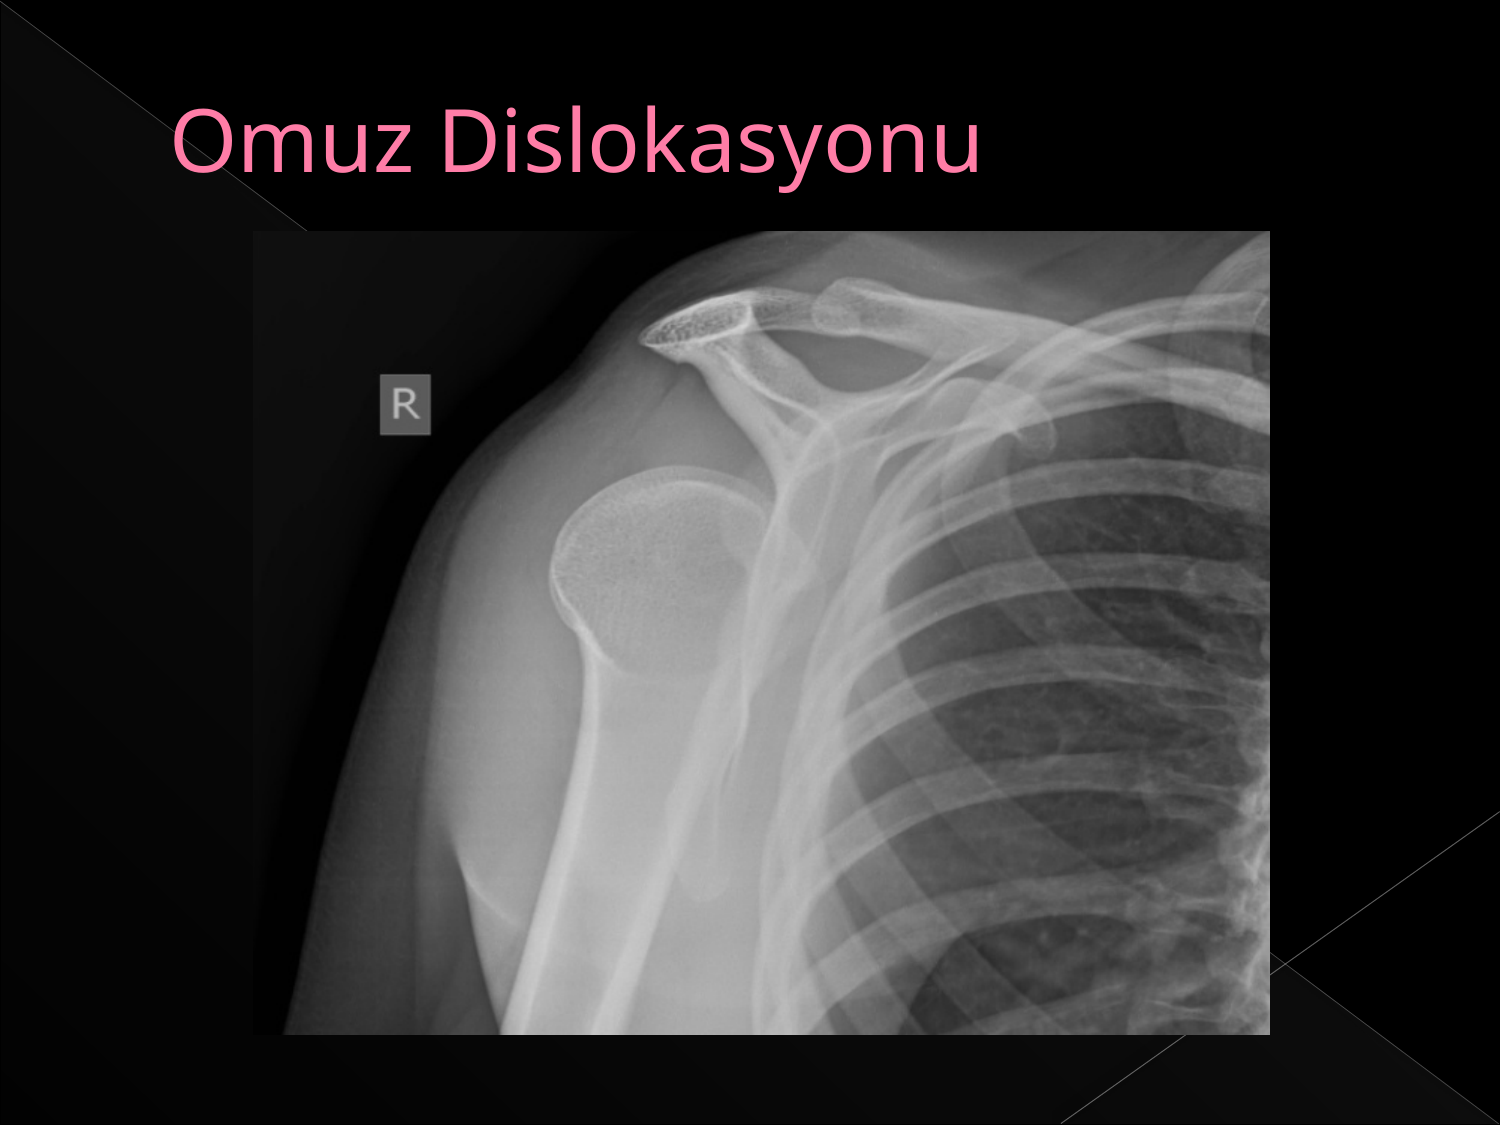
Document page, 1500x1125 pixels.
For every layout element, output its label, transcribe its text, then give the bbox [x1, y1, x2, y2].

title Omuz Dislokasyonu [75, 43, 1425, 232]
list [253, 231, 1270, 1036]
